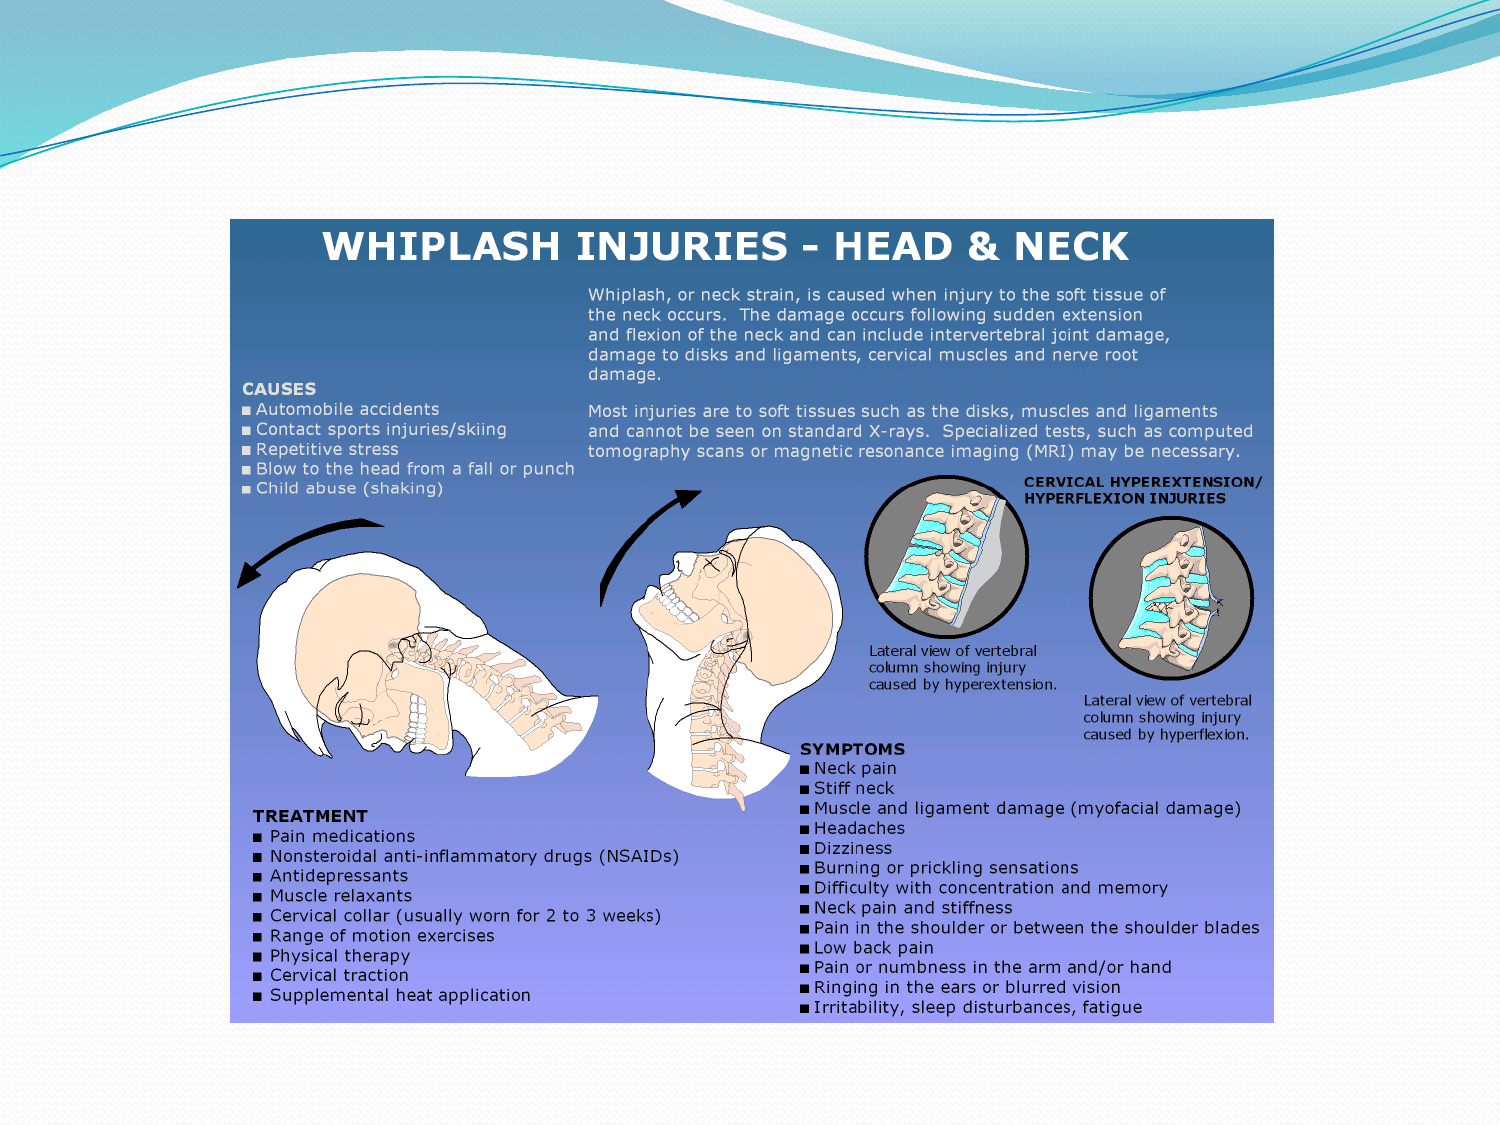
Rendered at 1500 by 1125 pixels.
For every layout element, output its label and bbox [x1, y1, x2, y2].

list [229, 219, 1274, 1023]
